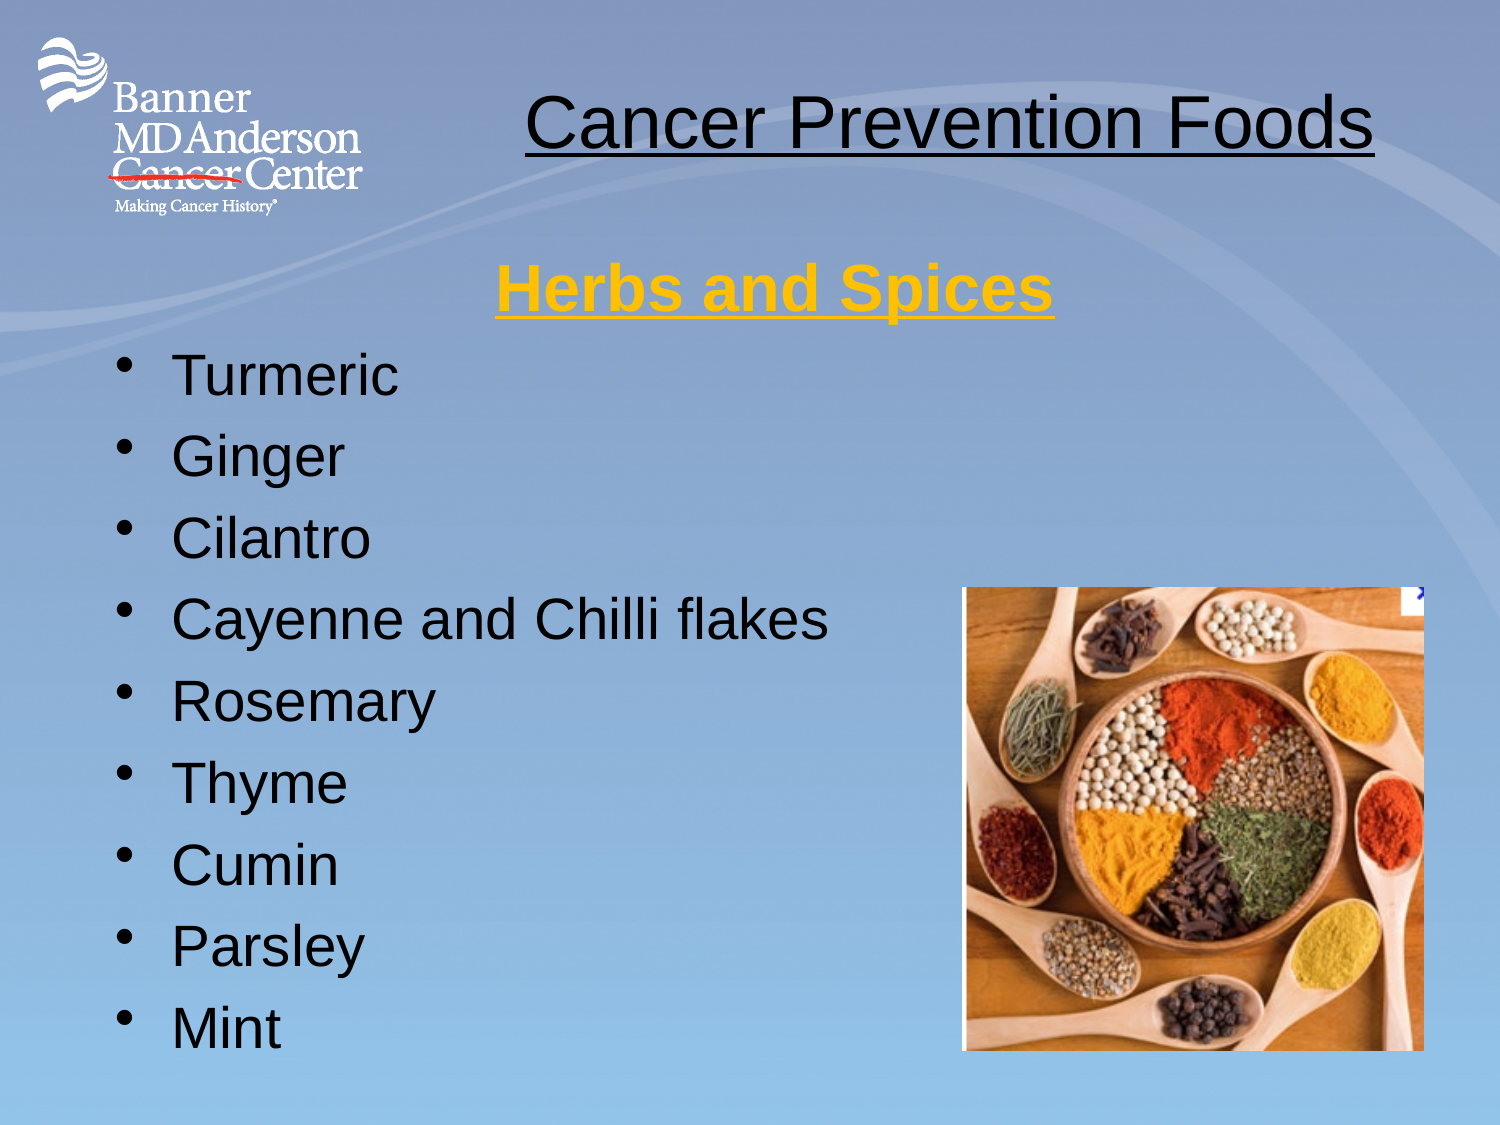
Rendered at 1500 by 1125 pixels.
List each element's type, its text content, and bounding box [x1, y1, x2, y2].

picture [962, 587, 1424, 1051]
title Cancer Prevention Foods [374, 99, 1500, 138]
picture [0, 0, 1500, 1125]
list Herbs and Spices Turmeric Ginger Cilantro Cayenne and Chilli flakes Rosemary Thyme Cumin Parsley Mint [99, 237, 1451, 1125]
